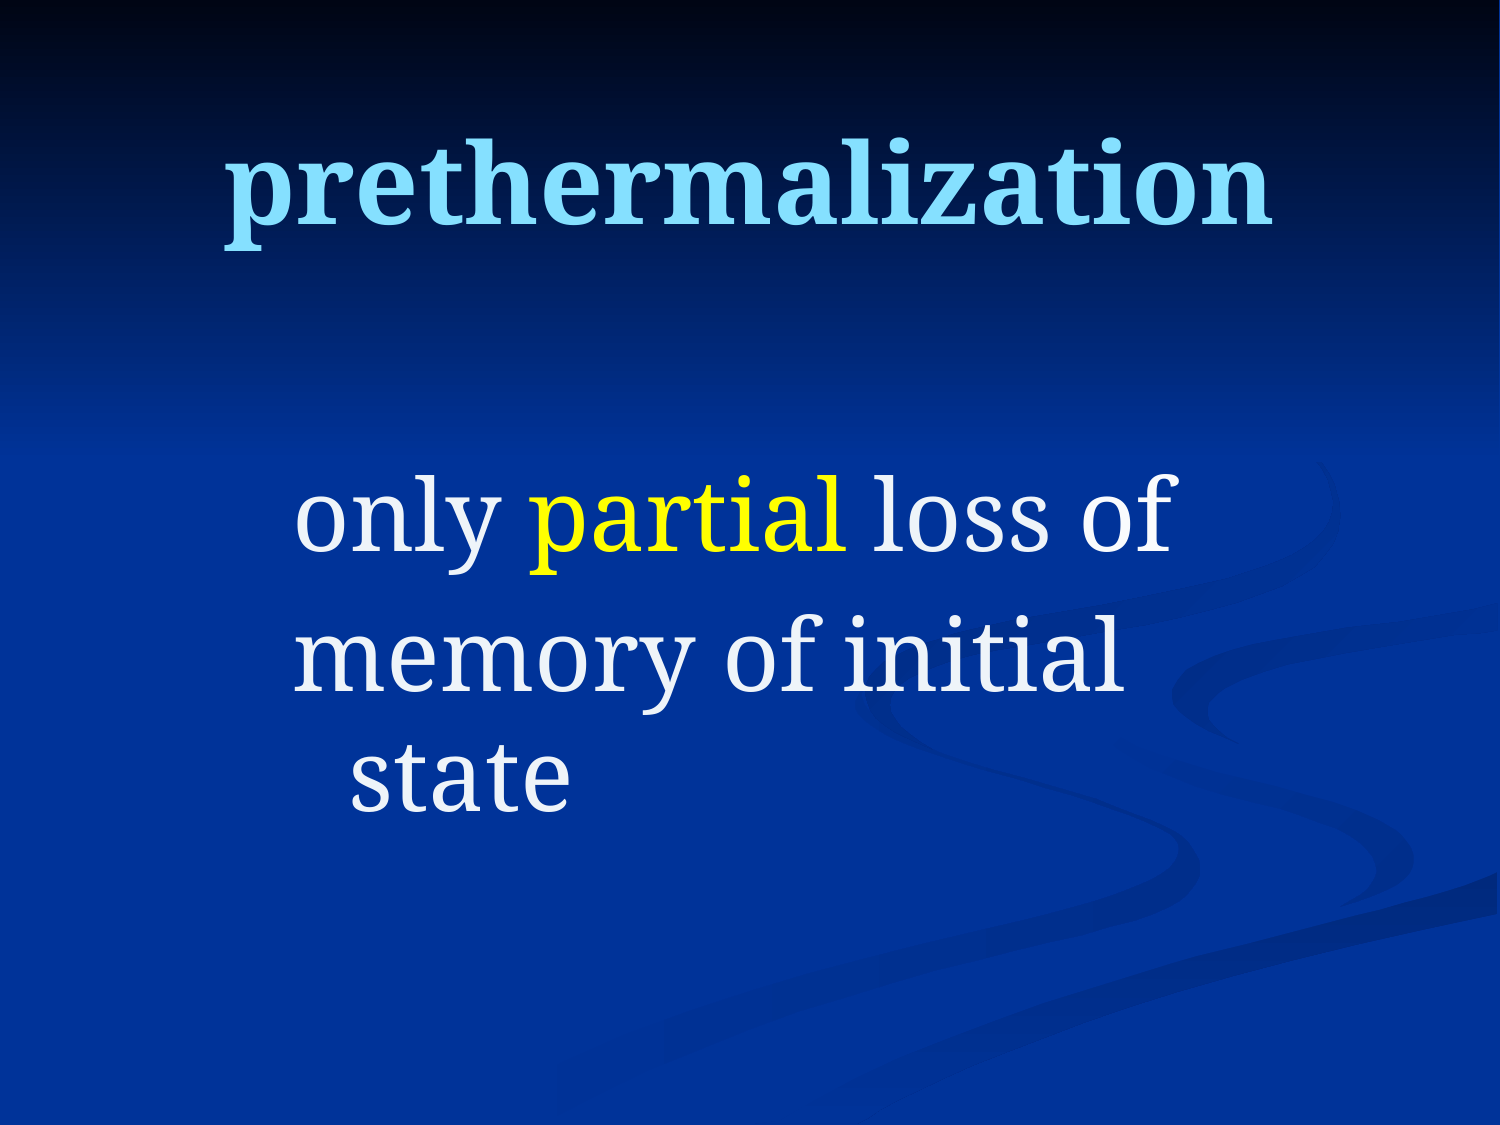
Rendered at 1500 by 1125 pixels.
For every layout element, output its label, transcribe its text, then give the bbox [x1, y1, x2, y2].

list only partial loss of memory of initial state [277, 444, 1353, 1006]
title prethermalization [74, 44, 1426, 315]
